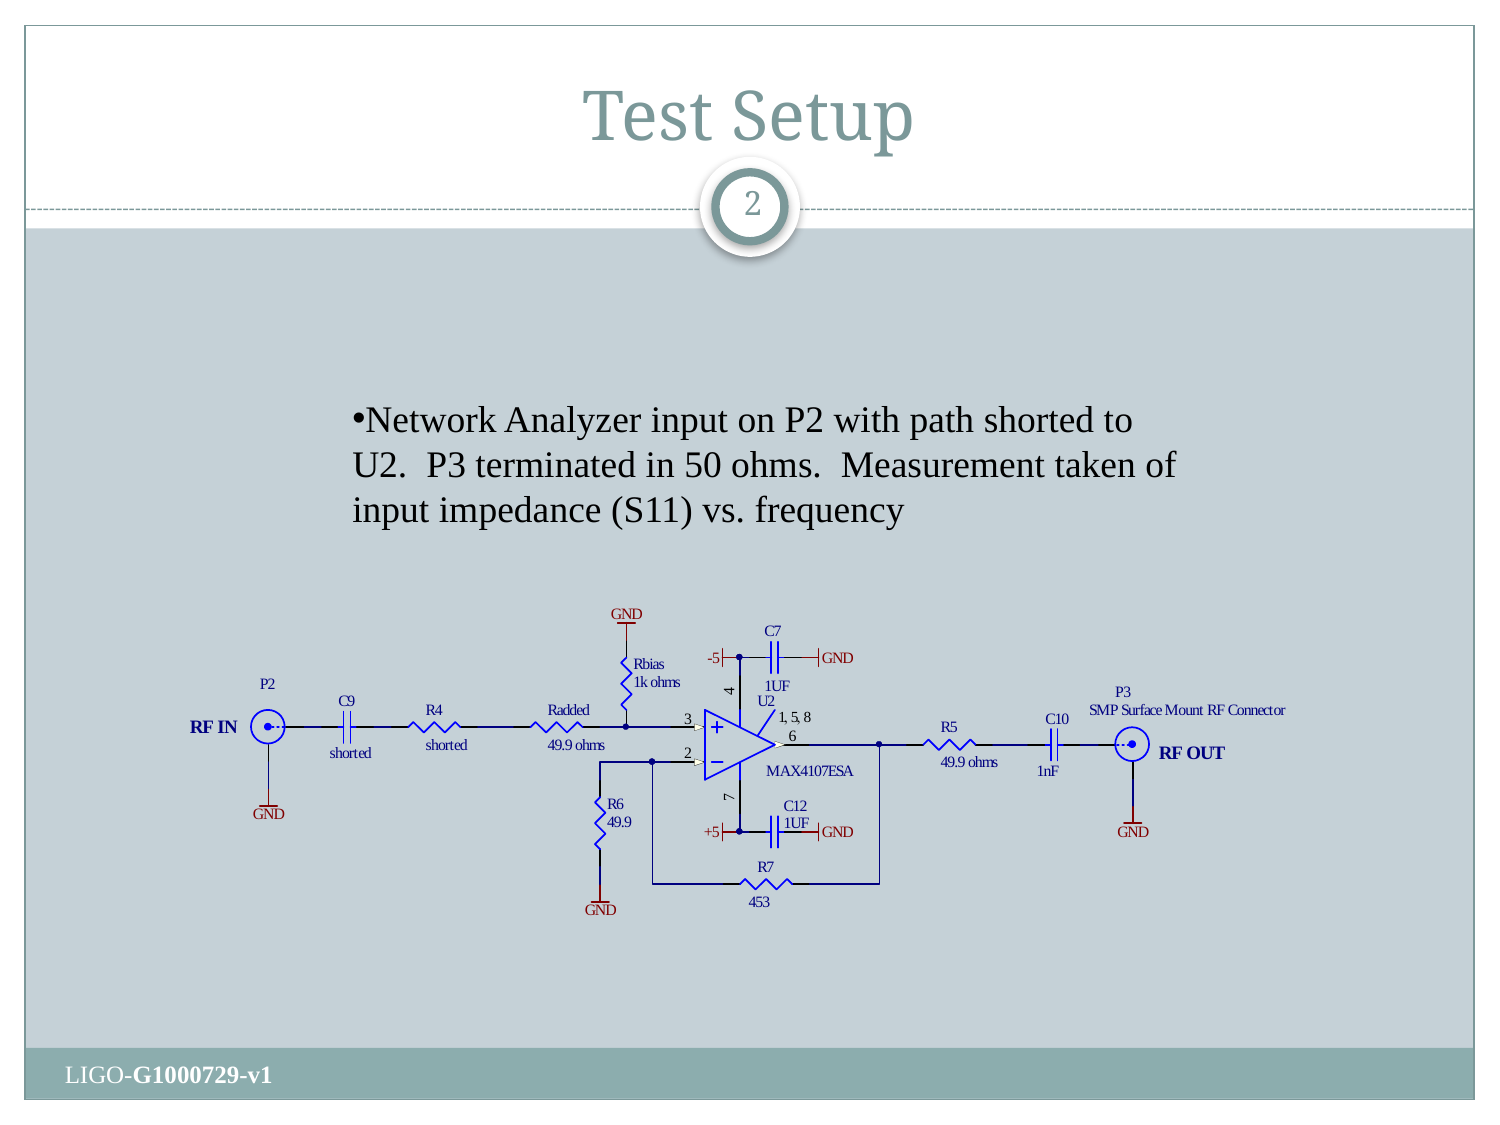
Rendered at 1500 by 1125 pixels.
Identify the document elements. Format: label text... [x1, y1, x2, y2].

footer LIGO-G1000729-v1 [50, 1051, 313, 1112]
picture [137, 599, 1322, 926]
title Test Setup [49, 37, 1450, 162]
text_box Network Analyzer input on P2 with path shorted to U2. P3 terminated in 50 ohms. Measurement taken of input impedance (S11) vs. frequency [337, 387, 1200, 538]
slide_number 2 [715, 168, 791, 241]
